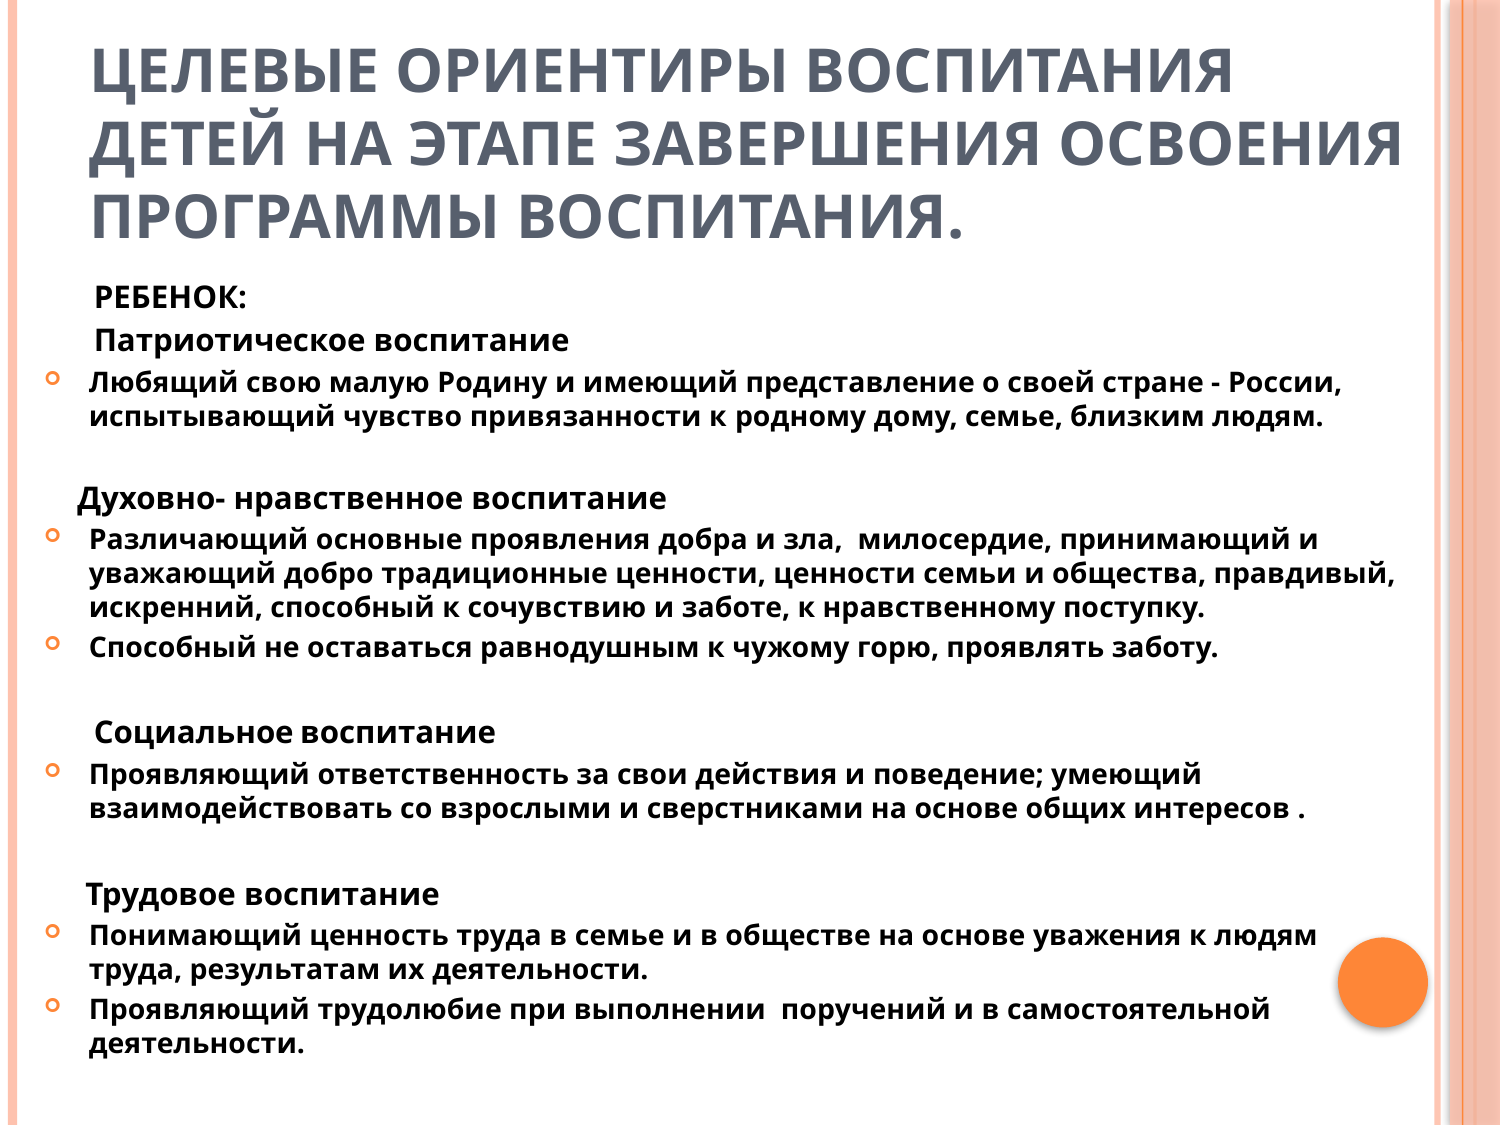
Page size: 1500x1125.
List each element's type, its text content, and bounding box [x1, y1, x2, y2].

list РЕБЕНОК: Патриотическое воспитание Любящий свою малую Родину и имеющий представление о своей стране - России, испытывающий чувство привязанности к родному дому, семье, близким людям. Духовно- нравственное воспитание Различающий основные проявления добра и зла, милосердие, принимающий и уважающий добро традиционные ценности, ценности семьи и общества, правдивый, искренний, способный к сочувствию и заботе, к нравственному поступку. Способный не оставаться равнодушным к чужому горю, проявлять заботу. Социальное воспитание Проявляющий ответственность за свои действия и поведение; умеющий взаимодействовать со взрослыми и сверстниками на основе общих интересов . Трудовое воспитание Понимающий ценность труда в семье и в обществе на основе уважения к людям труда, результатам их деятельности. Проявляющий трудолюбие при выполнении поручений и в самостоятельной деятельности. [29, 269, 1424, 1125]
title Целевые ориентиры воспитания детей на этапе завершения освоения программы воспитания. [75, 23, 1424, 258]
